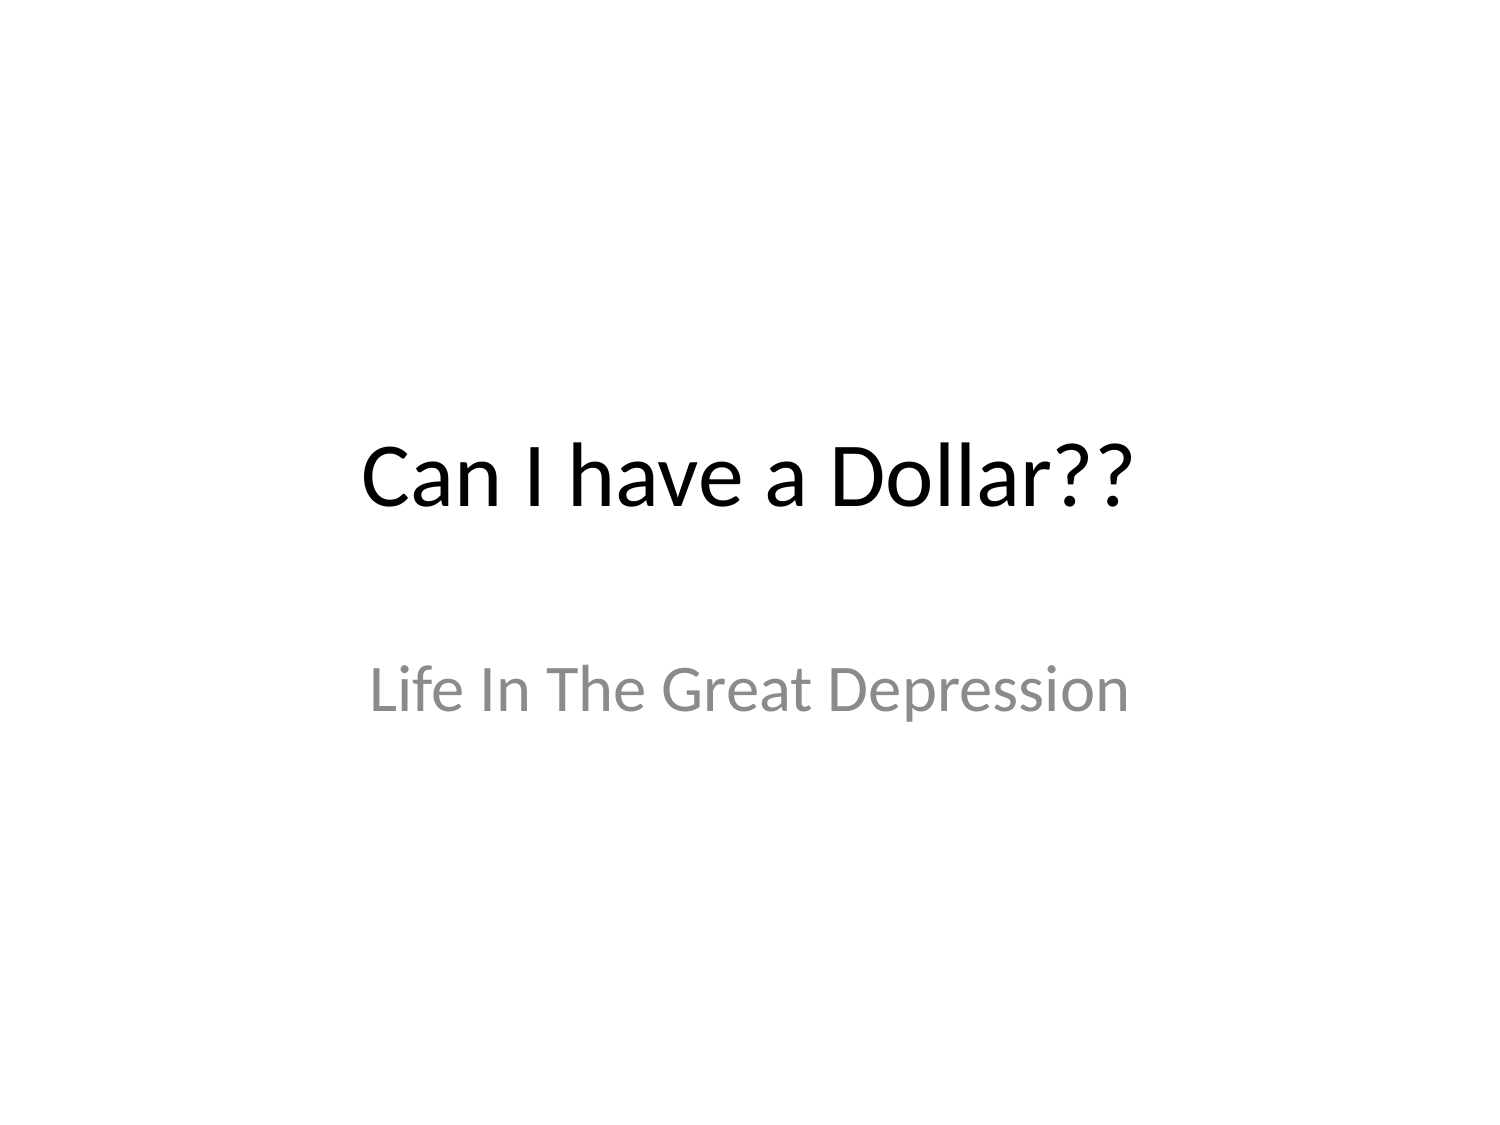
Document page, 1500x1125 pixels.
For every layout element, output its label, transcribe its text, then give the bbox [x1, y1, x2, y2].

subtitle Life In The Great Depression [225, 637, 1275, 925]
title Can I have a Dollar?? [112, 349, 1388, 591]
